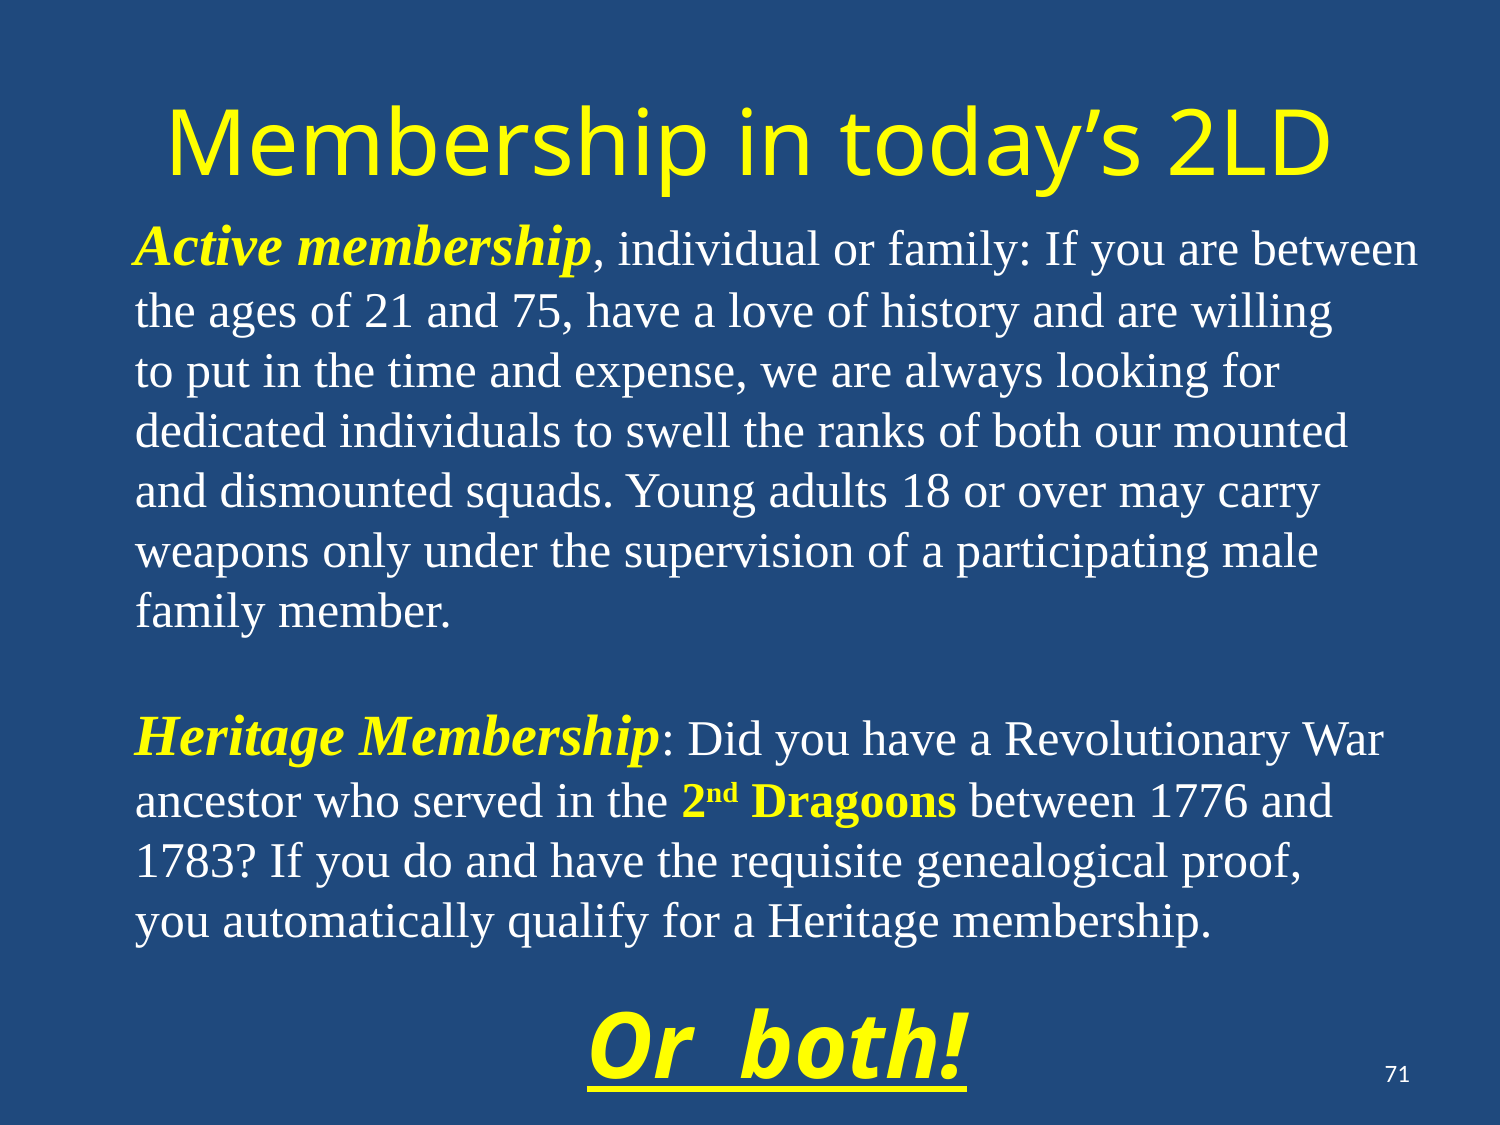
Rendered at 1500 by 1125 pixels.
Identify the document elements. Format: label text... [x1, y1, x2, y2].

slide_number 71 [1074, 1042, 1425, 1103]
text_box Active membership, individual or family: If you are between the ages of 21 and 75, have a love of history and are willing to put in the time and expense, we are always looking for dedicated individuals to swell the ranks of both our mounted and dismounted squads. Young adults 18 or over may carry weapons only under the supervision of a participating male family member. Heritage Membership: Did you have a Revolutionary War ancestor who served in the 2nd Dragoons between 1776 and 1783? If you do and have the requisite genealogical proof, you automatically qualify for a Heritage membership. Or both! [119, 199, 1434, 1105]
title Membership in today’s 2LD [75, 45, 1425, 233]
